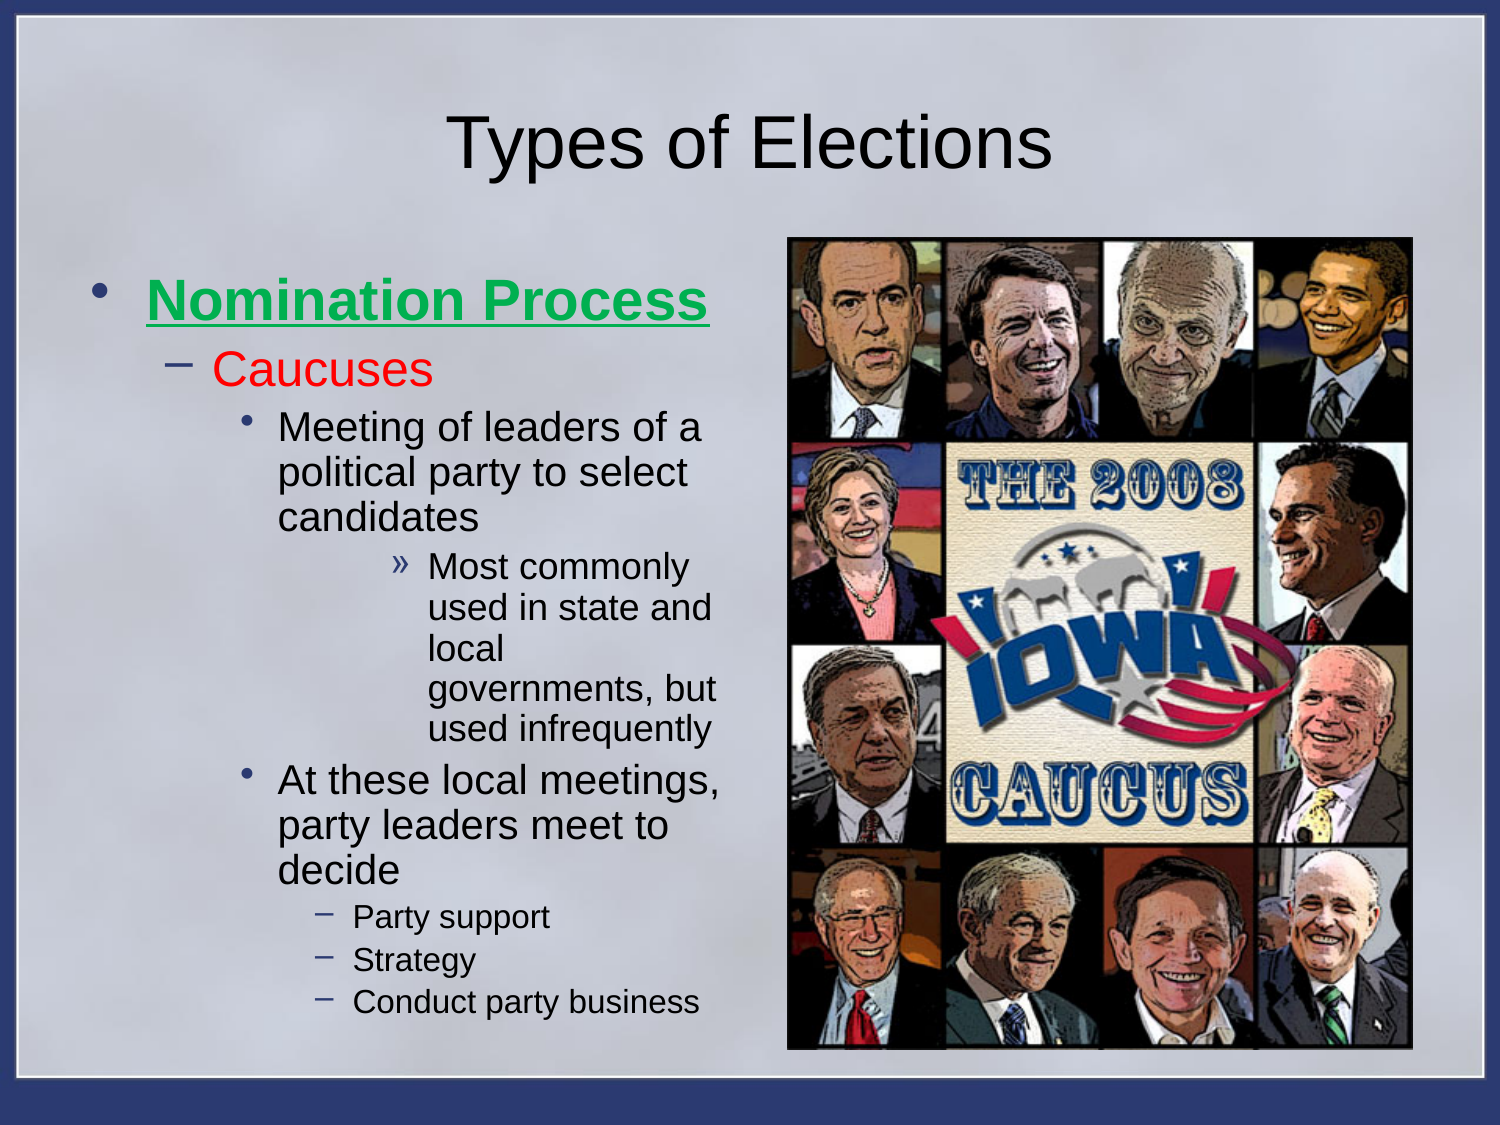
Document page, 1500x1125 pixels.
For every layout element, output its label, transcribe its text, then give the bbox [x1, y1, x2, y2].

picture [0, 0, 1500, 1125]
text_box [787, 237, 1413, 1051]
list Nomination Process Caucuses Meeting of leaders of a political party to select candidates Most commonly used in state and local governments, but used infrequently At these local meetings, party leaders meet to decide Party support Strategy Conduct party business [74, 262, 738, 1006]
title Types of Elections [74, 44, 1426, 233]
